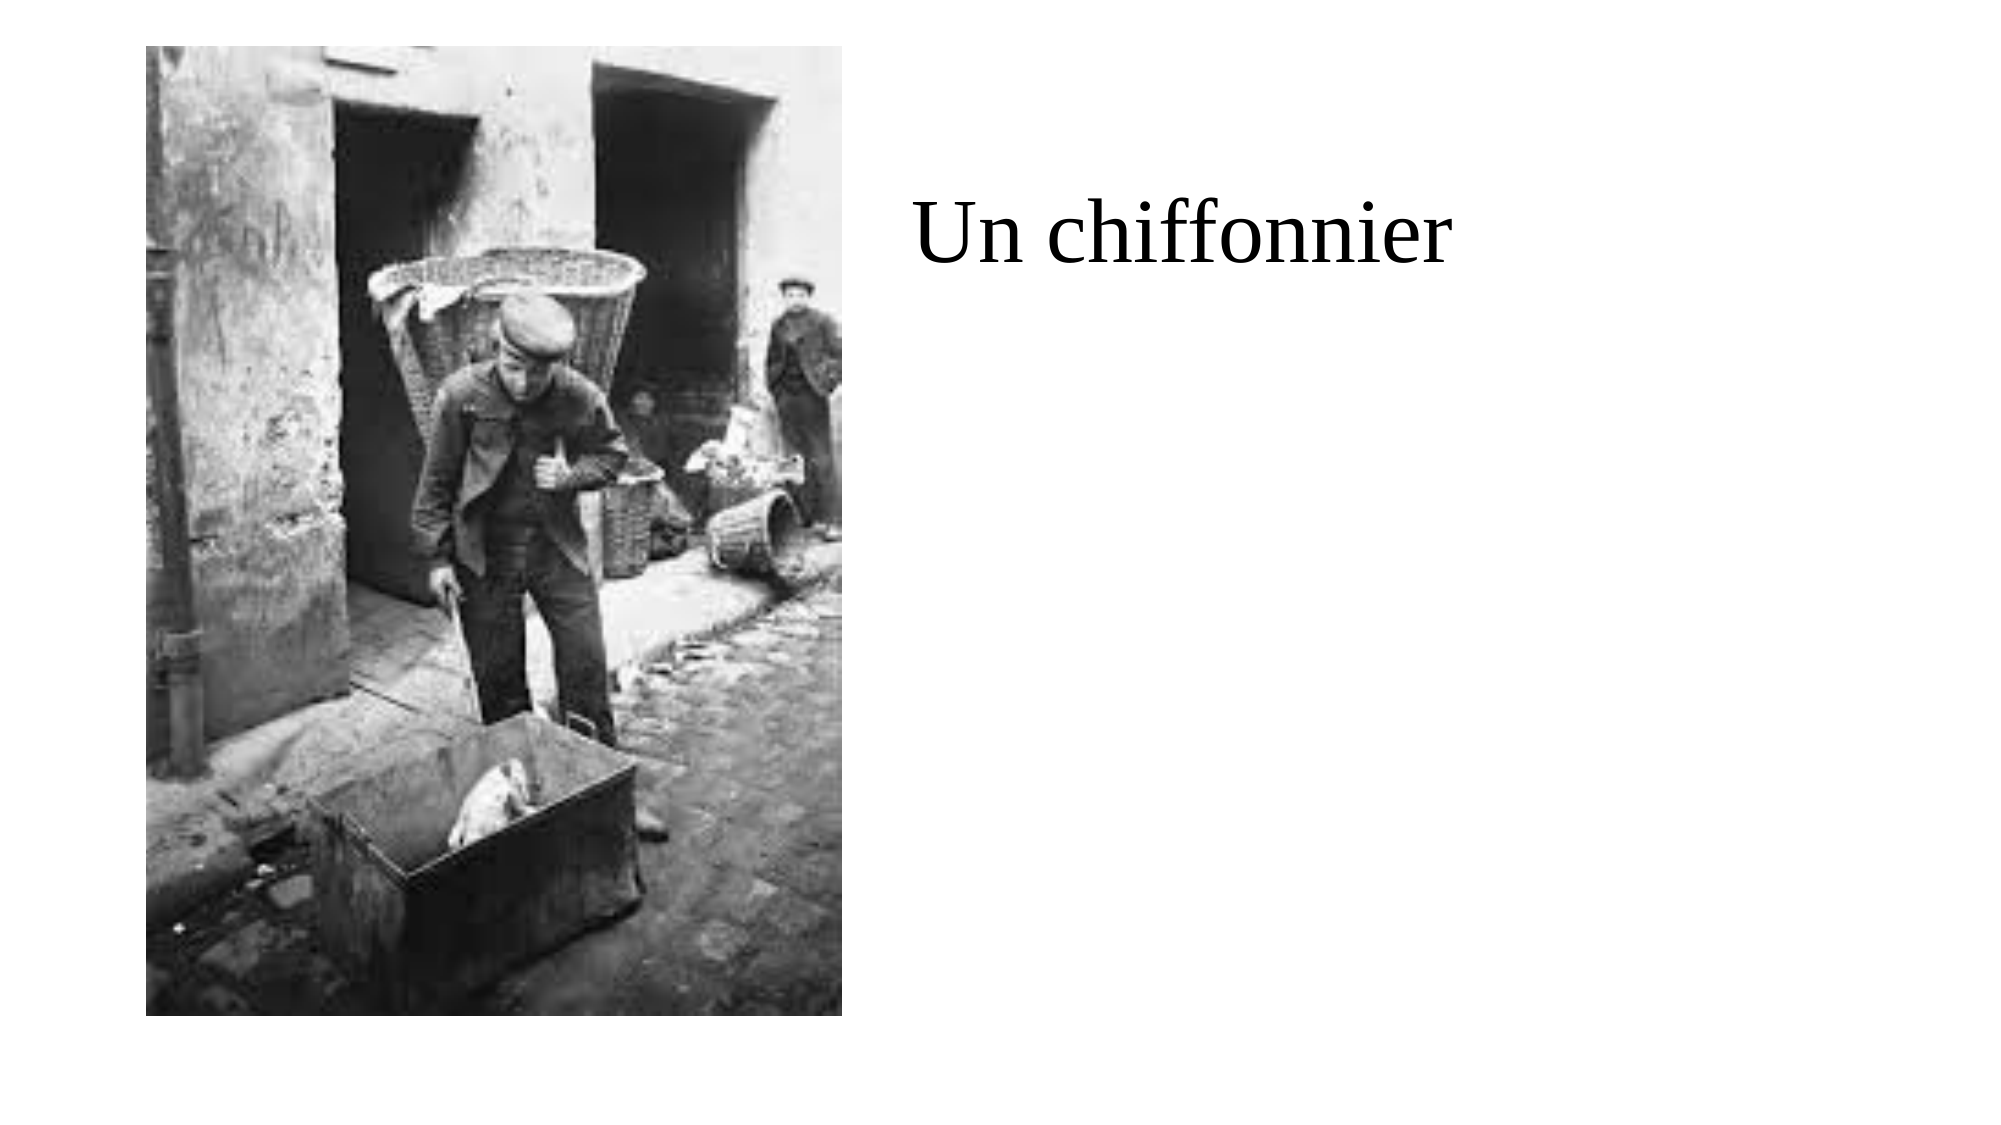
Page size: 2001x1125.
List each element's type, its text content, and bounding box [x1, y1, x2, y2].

picture [146, 46, 842, 1016]
title Un chiffonnier [896, 178, 1894, 397]
